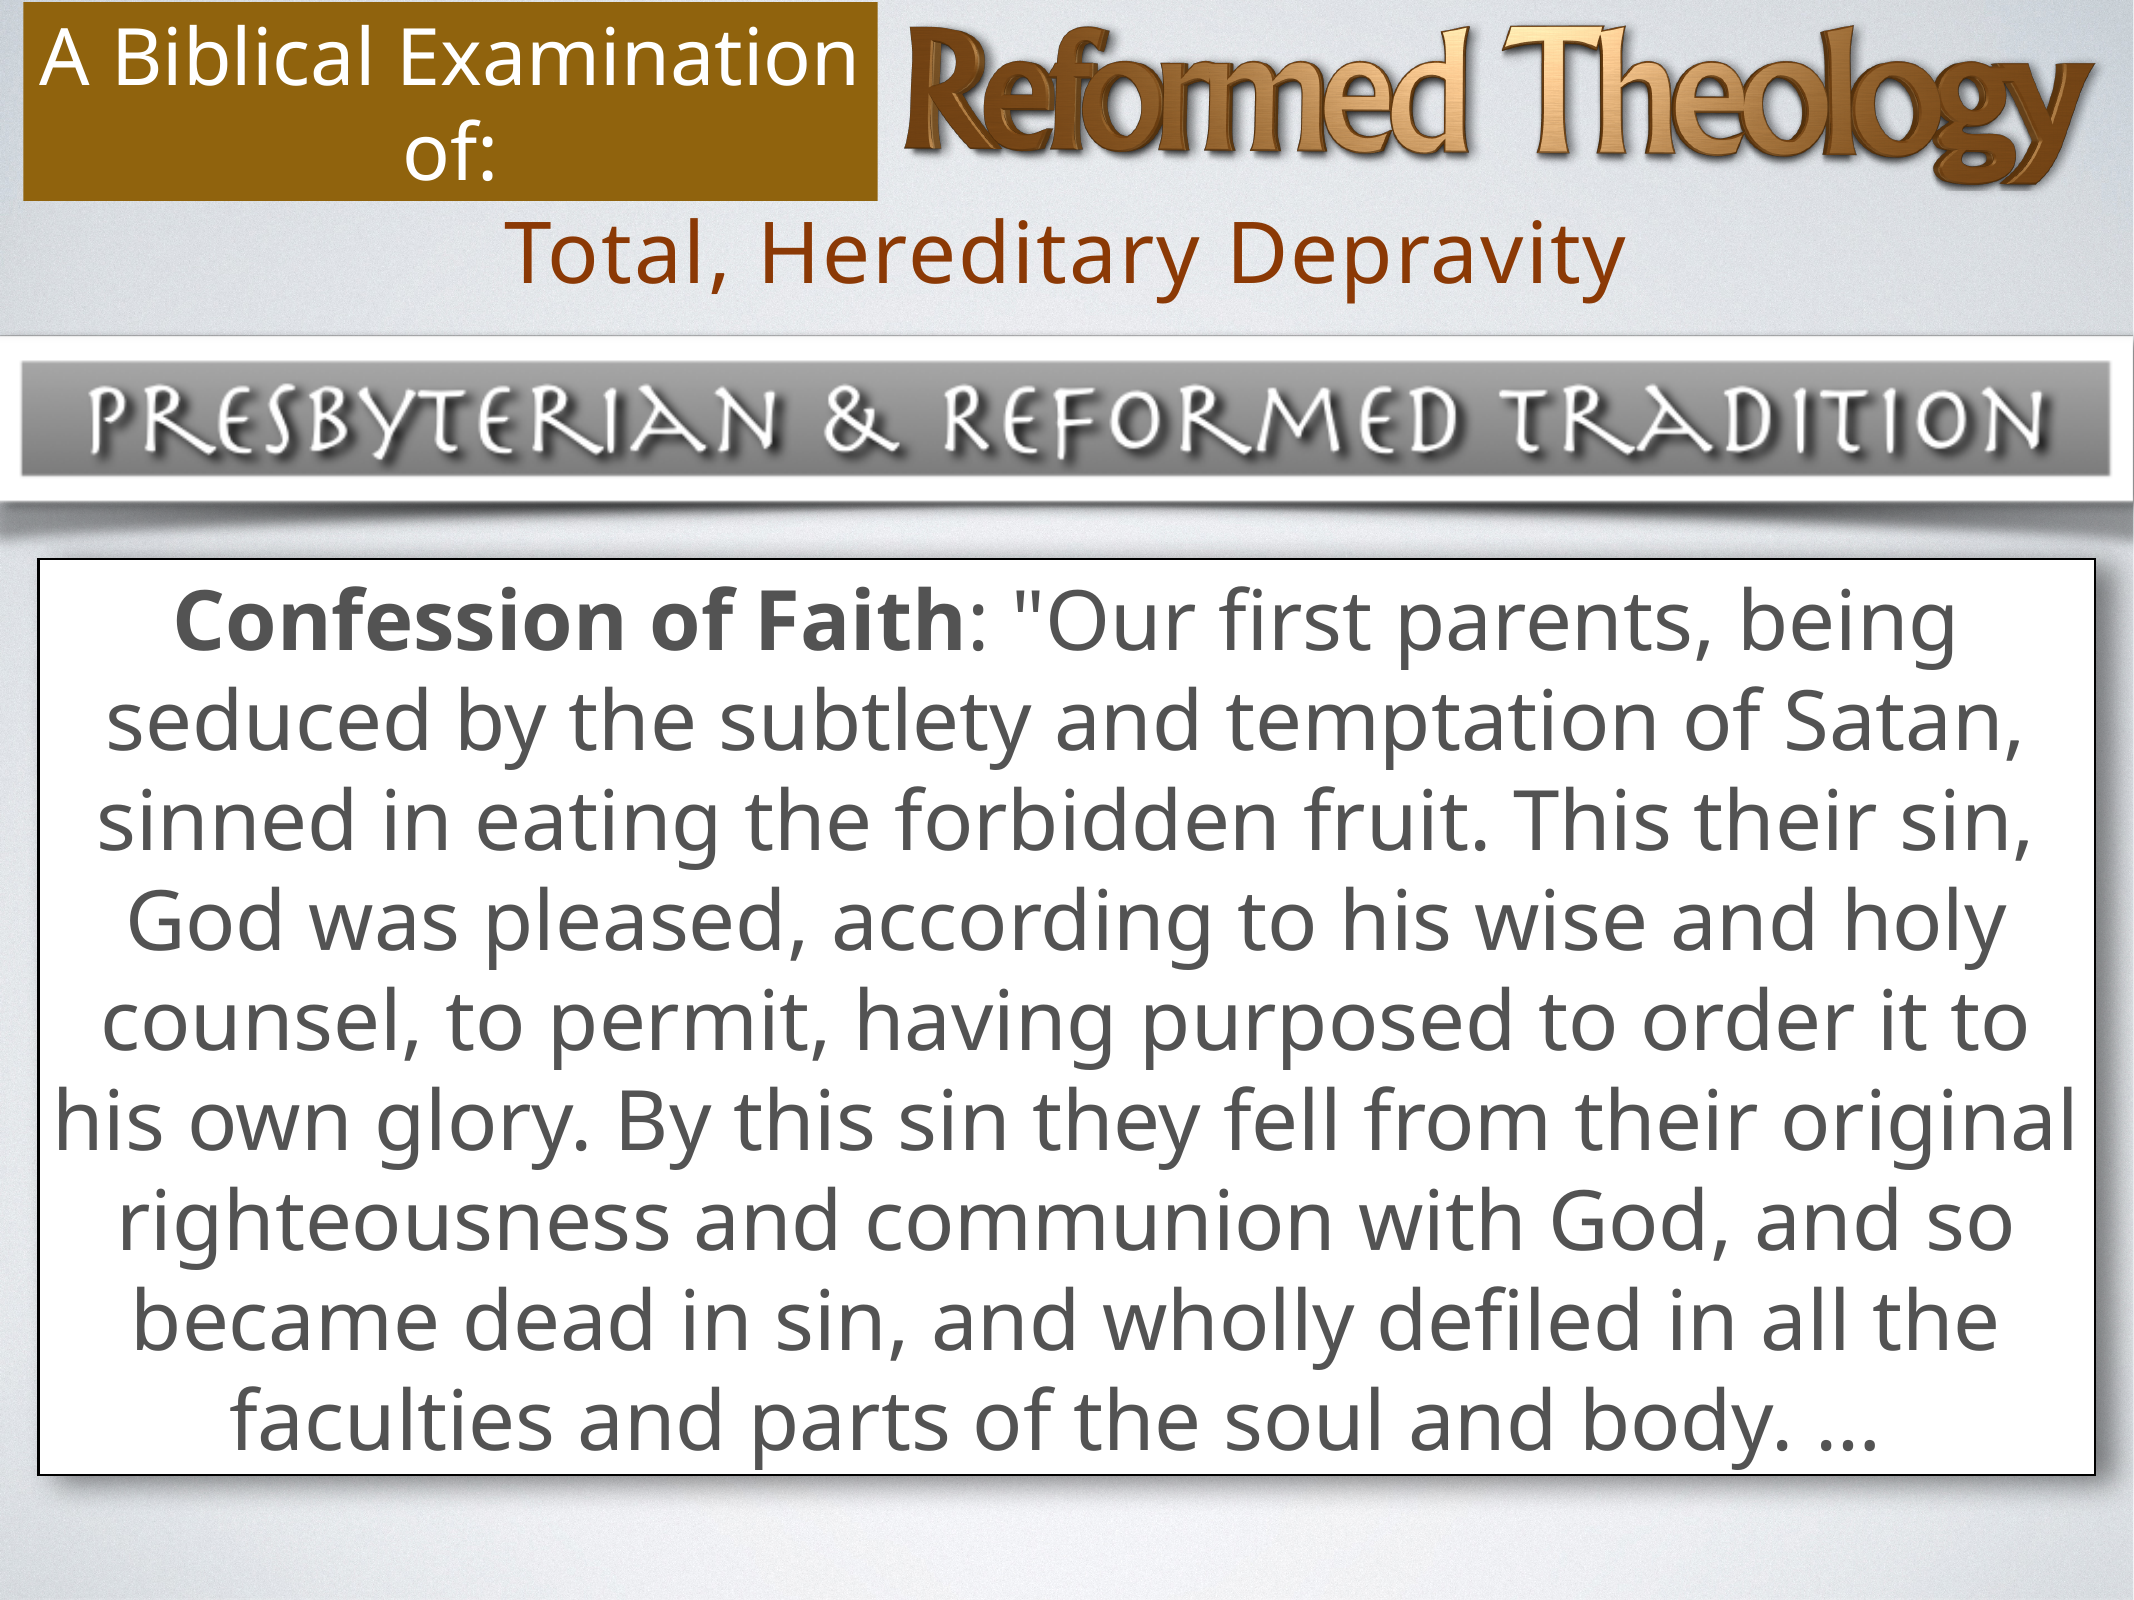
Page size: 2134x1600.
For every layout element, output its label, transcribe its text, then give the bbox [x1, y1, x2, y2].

text_box Confession of Faith: "Our first parents, being seduced by the subtlety and temptation of Satan, sinned in eating the forbidden fruit. This their sin, God was pleased, according to his wise and holy counsel, to permit, having purposed to order it to his own glory. By this sin they fell from their original righteousness and communion with God, and so became dead in sin, and wholly defiled in all the faculties and parts of the soul and body. … [38, 558, 2095, 1476]
text_box A Biblical Examination of: [23, 2, 878, 201]
picture [0, 0, 2134, 1600]
text_box Total, Hereditary Depravity [0, 189, 2133, 309]
